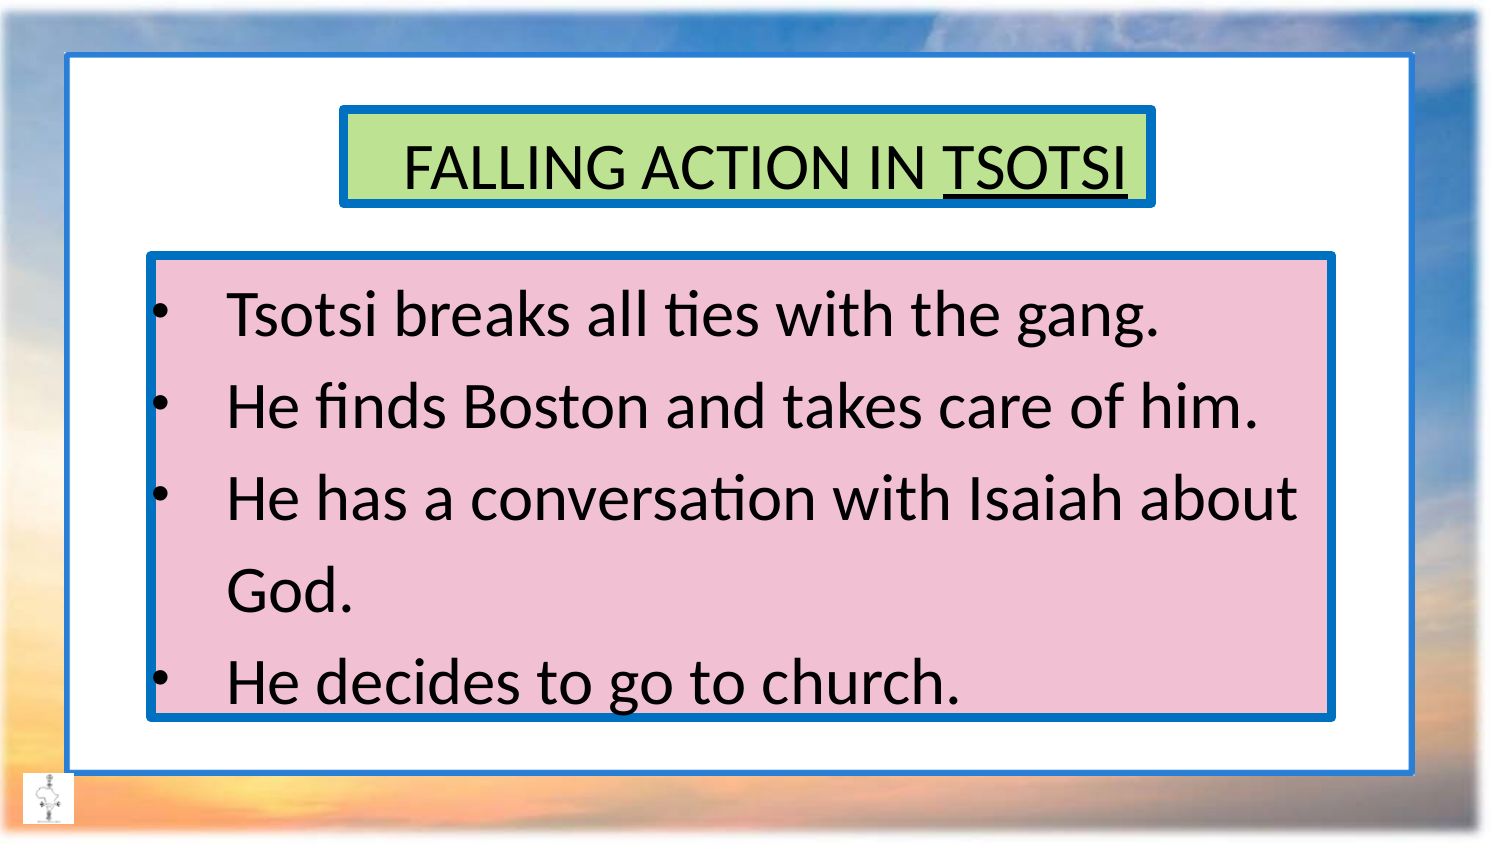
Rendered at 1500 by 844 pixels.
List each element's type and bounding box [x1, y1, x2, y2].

text_box [0, 0, 1491, 844]
picture [23, 773, 74, 824]
